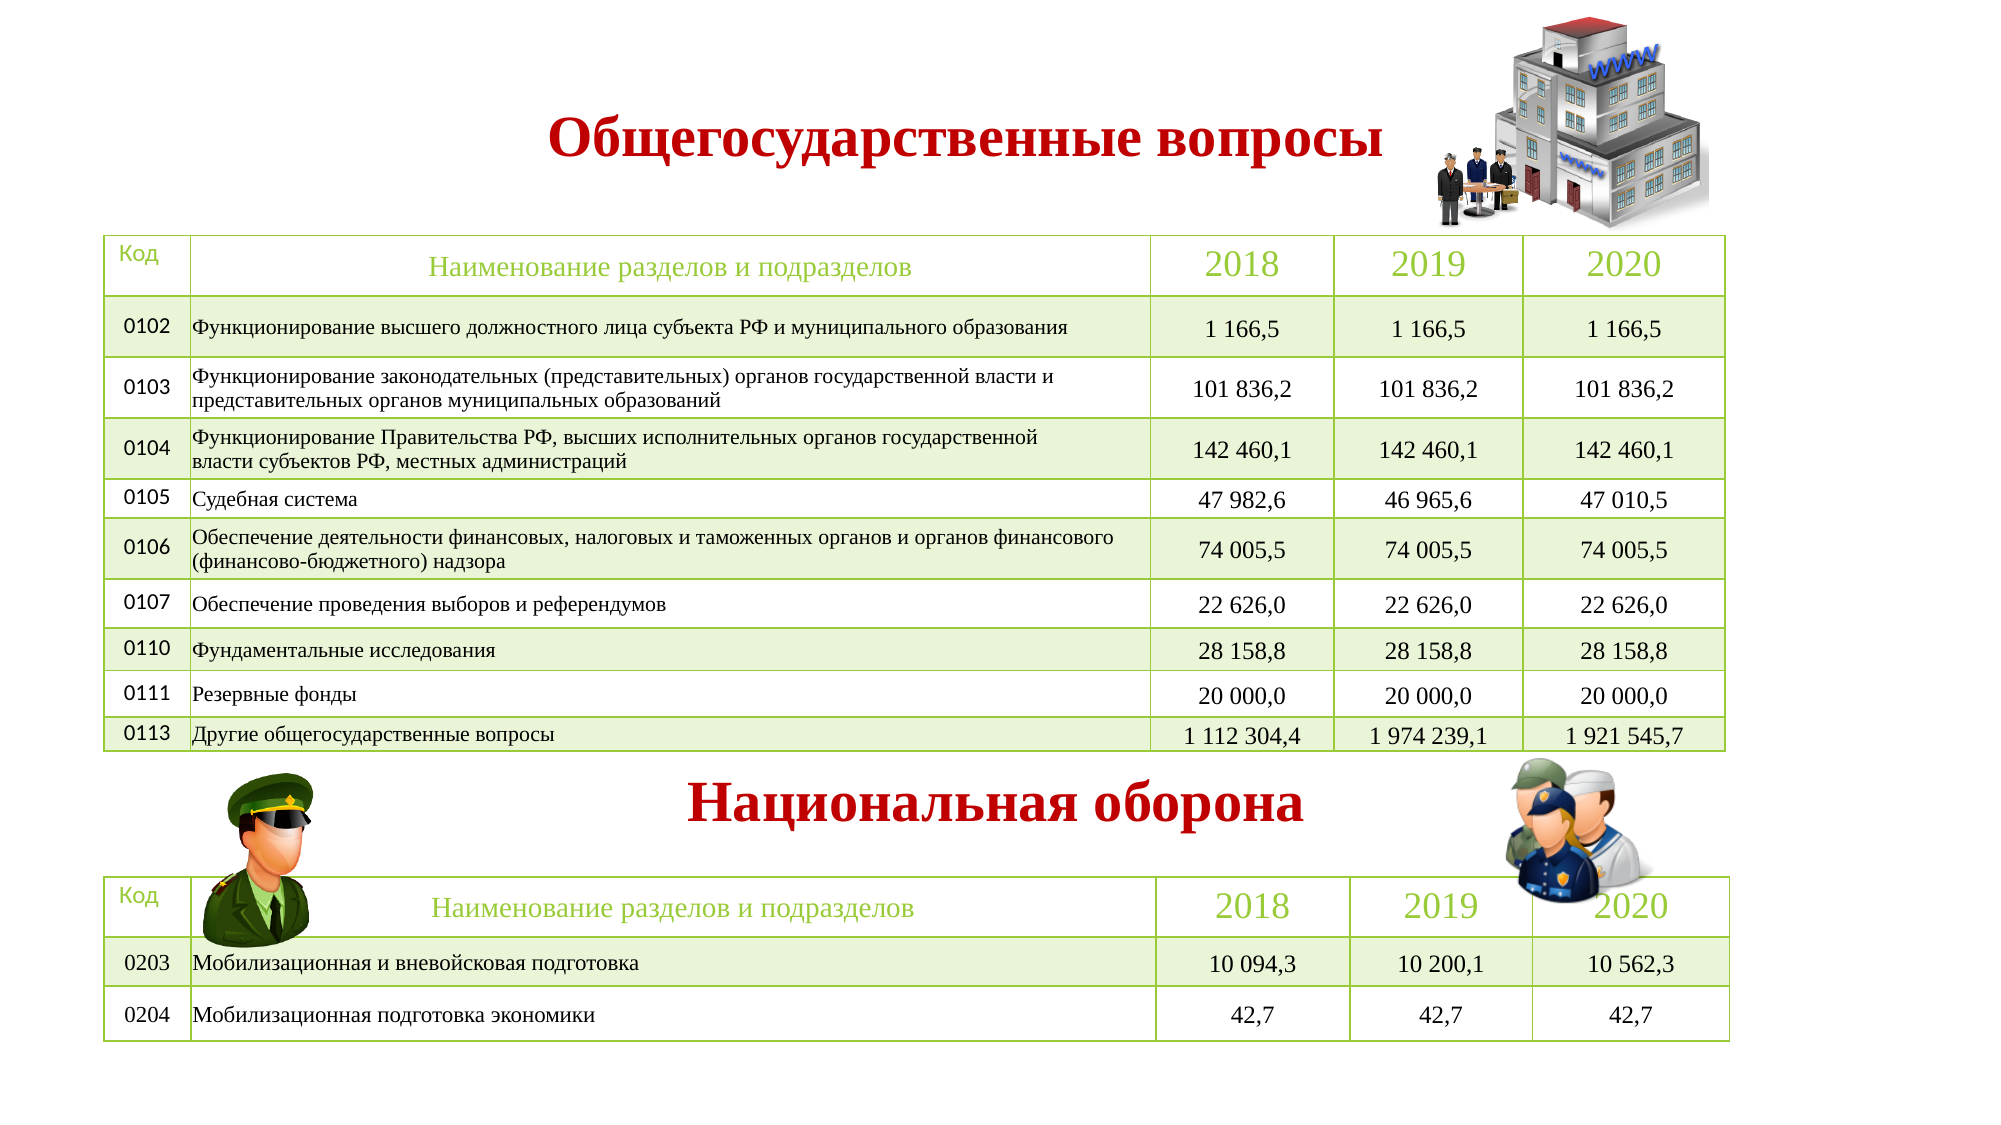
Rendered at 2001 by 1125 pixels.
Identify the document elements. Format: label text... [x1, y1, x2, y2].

table_cell Обеспечение деятельности финансовых, налоговых и таможенных органов и органов финансового (финансово-бюджетного) надзора [191, 519, 1150, 578]
table_header Наименование разделов и подразделов [191, 236, 1150, 295]
table_cell Обеспечение проведения выборов и референдумов [191, 580, 1150, 627]
table_cell 0104 [105, 419, 190, 478]
table_cell 47 010,5 [1524, 480, 1724, 517]
table_cell 10 200,1 [1351, 938, 1532, 985]
table_cell 22 626,0 [1335, 580, 1522, 627]
table_cell 0103 [105, 358, 190, 417]
table_cell 142 460,1 [1335, 419, 1522, 478]
table_cell 101 836,2 [1524, 358, 1724, 417]
table_cell 28 158,8 [1524, 629, 1724, 670]
table_cell Функционирование Правительства РФ, высших исполнительных органов государственной власти субъектов РФ, местных администраций [191, 419, 1150, 478]
table_cell Фундаментальные исследования [191, 629, 1150, 670]
table_cell 1 921 545,7 [1524, 718, 1724, 750]
table_cell 0113 [105, 718, 190, 750]
table_cell Мобилизационная подготовка экономики [192, 987, 1155, 1040]
table_cell 142 460,1 [1151, 419, 1333, 478]
table_cell 0102 [105, 297, 190, 356]
table_cell 0110 [105, 629, 190, 670]
table_cell 1 974 239,1 [1335, 718, 1522, 750]
table_cell Другие общегосударственные вопросы [191, 718, 1150, 750]
table_cell 22 626,0 [1151, 580, 1333, 627]
table_cell 10 094,3 [1157, 938, 1349, 985]
table_cell 74 005,5 [1151, 519, 1333, 578]
table_header 2019 [1351, 878, 1532, 936]
table_cell 20 000,0 [1151, 671, 1333, 716]
table_cell 20 000,0 [1335, 671, 1522, 716]
table_cell 1 166,5 [1151, 297, 1333, 356]
text_box Общегосударственные вопросы [532, 90, 1413, 175]
table_header 2018 [1151, 236, 1333, 295]
text_box Национальная оборона [672, 756, 1321, 841]
table_cell 22 626,0 [1524, 580, 1724, 627]
table_header Наименование разделов и подразделов [353, 878, 1155, 936]
table_cell 10 562,3 [1533, 938, 1729, 985]
table_cell Судебная система [191, 480, 1150, 517]
table_cell 28 158,8 [1151, 629, 1333, 670]
table_cell 0105 [105, 480, 190, 517]
table_cell Мобилизационная и вневойсковая подготовка [192, 938, 1155, 985]
table_cell 42,7 [1533, 987, 1729, 1040]
table_header 2020 [1533, 878, 1729, 936]
table_cell 1 166,5 [1335, 297, 1522, 356]
table_cell 142 460,1 [1524, 419, 1724, 478]
table_cell 47 982,6 [1151, 480, 1333, 517]
table_cell 20 000,0 [1524, 671, 1724, 716]
table_cell 42,7 [1351, 987, 1532, 1040]
table_cell 101 836,2 [1151, 358, 1333, 417]
table_cell 42,7 [1157, 987, 1349, 1040]
table_cell 0203 [105, 938, 190, 985]
table_header 2020 [1524, 236, 1724, 295]
table_cell Функционирование высшего должностного лица субъекта РФ и муниципального образования [191, 297, 1150, 356]
table_header 2019 [1335, 236, 1522, 295]
table_cell 74 005,5 [1524, 519, 1724, 578]
table_header 2018 [1157, 878, 1349, 936]
table_cell Функционирование законодательных (представительных) органов государственной власти и представительных органов муниципальных образований [191, 358, 1150, 417]
table_cell 0107 [105, 580, 190, 627]
table_cell 0106 [105, 519, 190, 578]
table_cell 101 836,2 [1335, 358, 1522, 417]
table_header Код [105, 878, 174, 936]
picture [1505, 755, 1654, 904]
picture [1434, 15, 1709, 234]
table_cell 46 965,6 [1335, 480, 1522, 517]
picture [174, 770, 353, 949]
table_cell Резервные фонды [191, 671, 1150, 716]
table_cell 28 158,8 [1335, 629, 1522, 670]
table_cell 74 005,5 [1335, 519, 1522, 578]
table_cell 0111 [105, 671, 190, 716]
table_cell 1 112 304,4 [1151, 718, 1333, 750]
table_header Код [105, 236, 190, 295]
table_cell 1 166,5 [1524, 297, 1724, 356]
table_cell 0204 [105, 987, 190, 1040]
